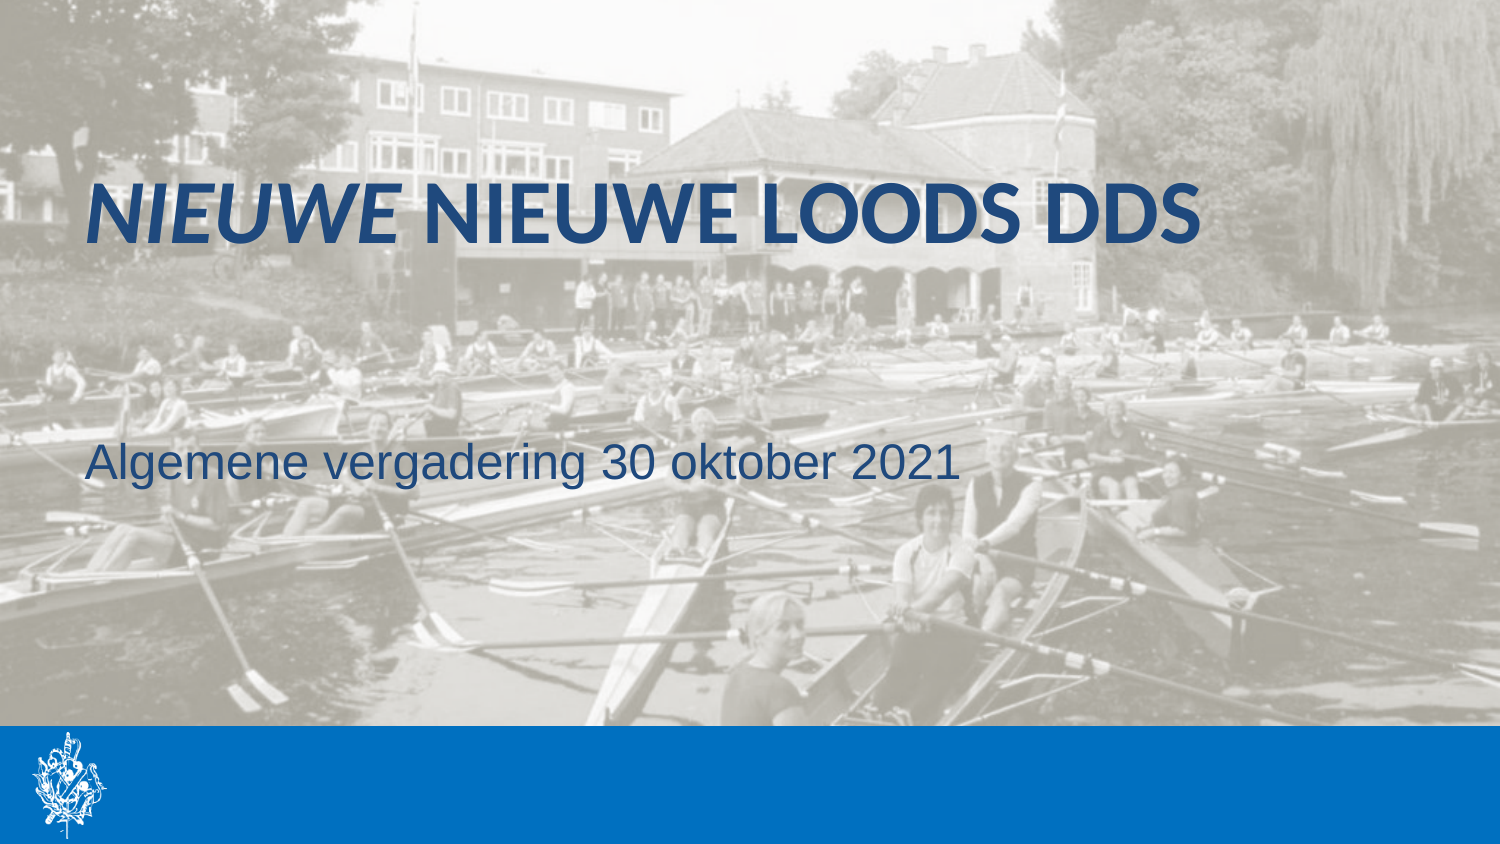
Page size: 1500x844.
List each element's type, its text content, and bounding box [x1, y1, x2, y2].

title NIEUWE NIEUWE LOODS DDS [69, 116, 1434, 298]
picture [32, 732, 107, 839]
subtitle Algemene vergadering 30 oktober 2021 [69, 421, 1120, 638]
